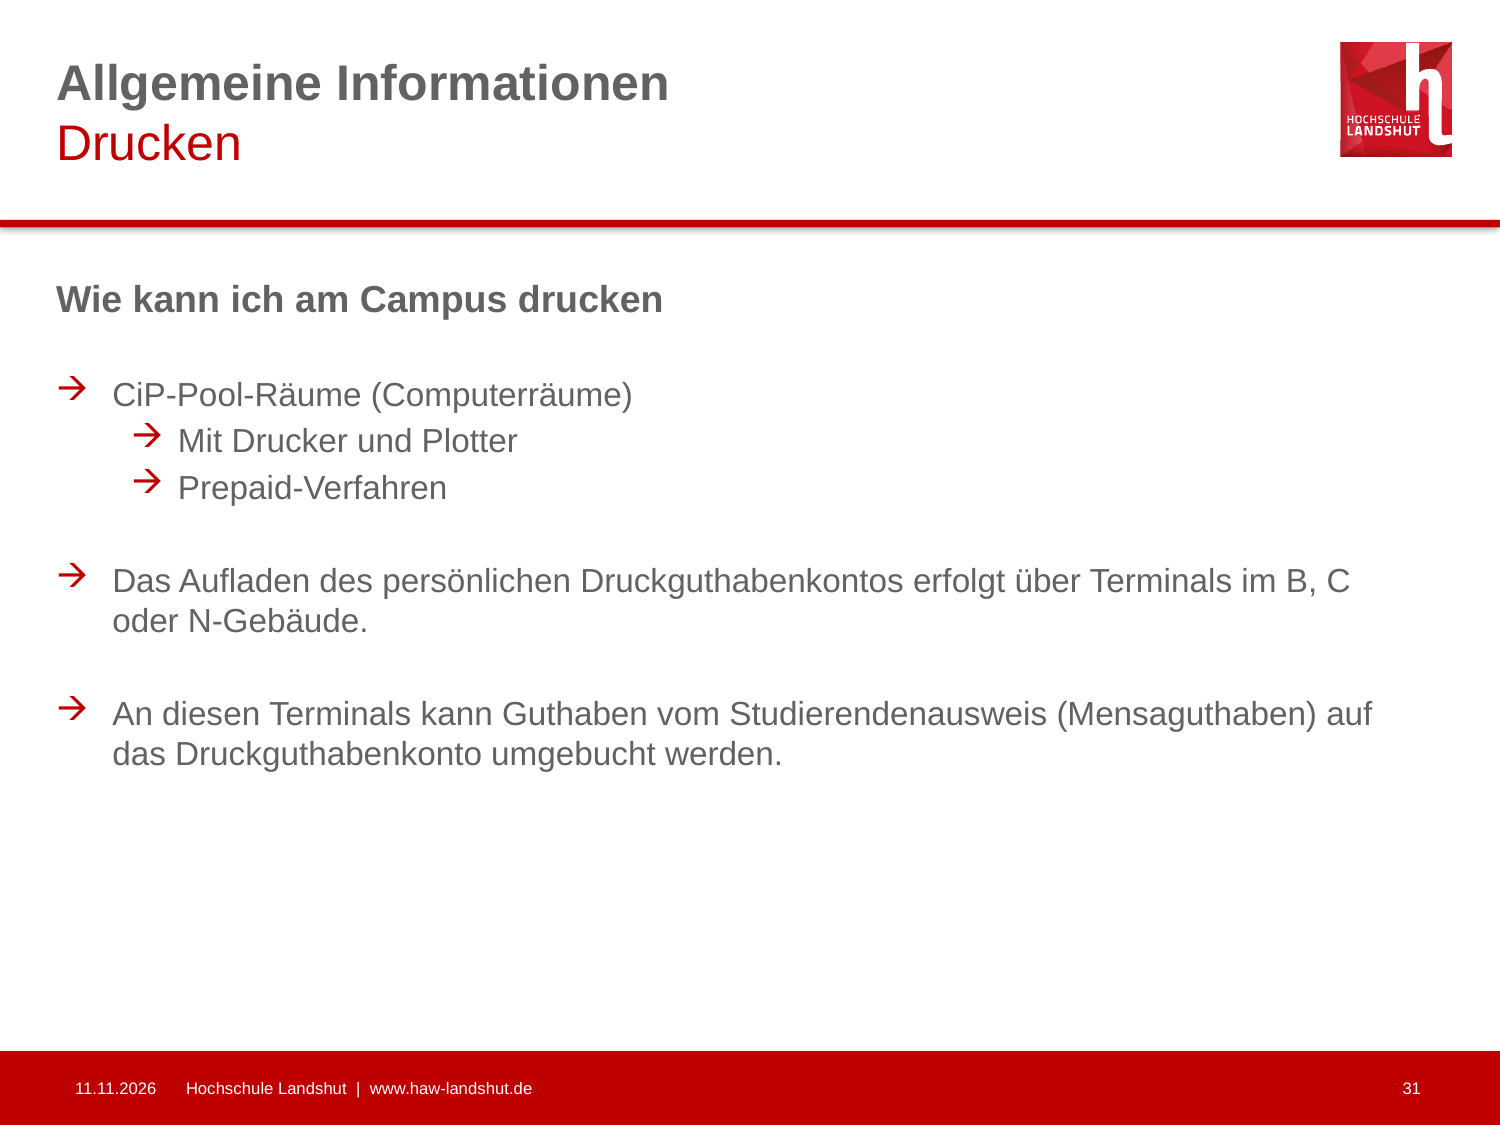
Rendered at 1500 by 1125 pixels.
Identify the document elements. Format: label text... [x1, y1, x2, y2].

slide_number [41, 1070, 172, 1118]
list Wie kann ich am Campus drucken CiP-Pool-Räume (Computerräume) Mit Drucker und Plotter Prepaid-Verfahren Das Aufladen des persönlichen Druckguthabenkontos erfolgt über Terminals im B, C oder N-Gebäude. An diesen Terminals kann Guthaben vom Studierendenausweis (Mensaguthaben) auf das Druckguthabenkonto umgebucht werden. [41, 267, 1400, 905]
title Allgemeine Informationen Drucken [41, 42, 1294, 173]
footer Hochschule Landshut | www.haw-landshut.de [172, 1070, 951, 1118]
